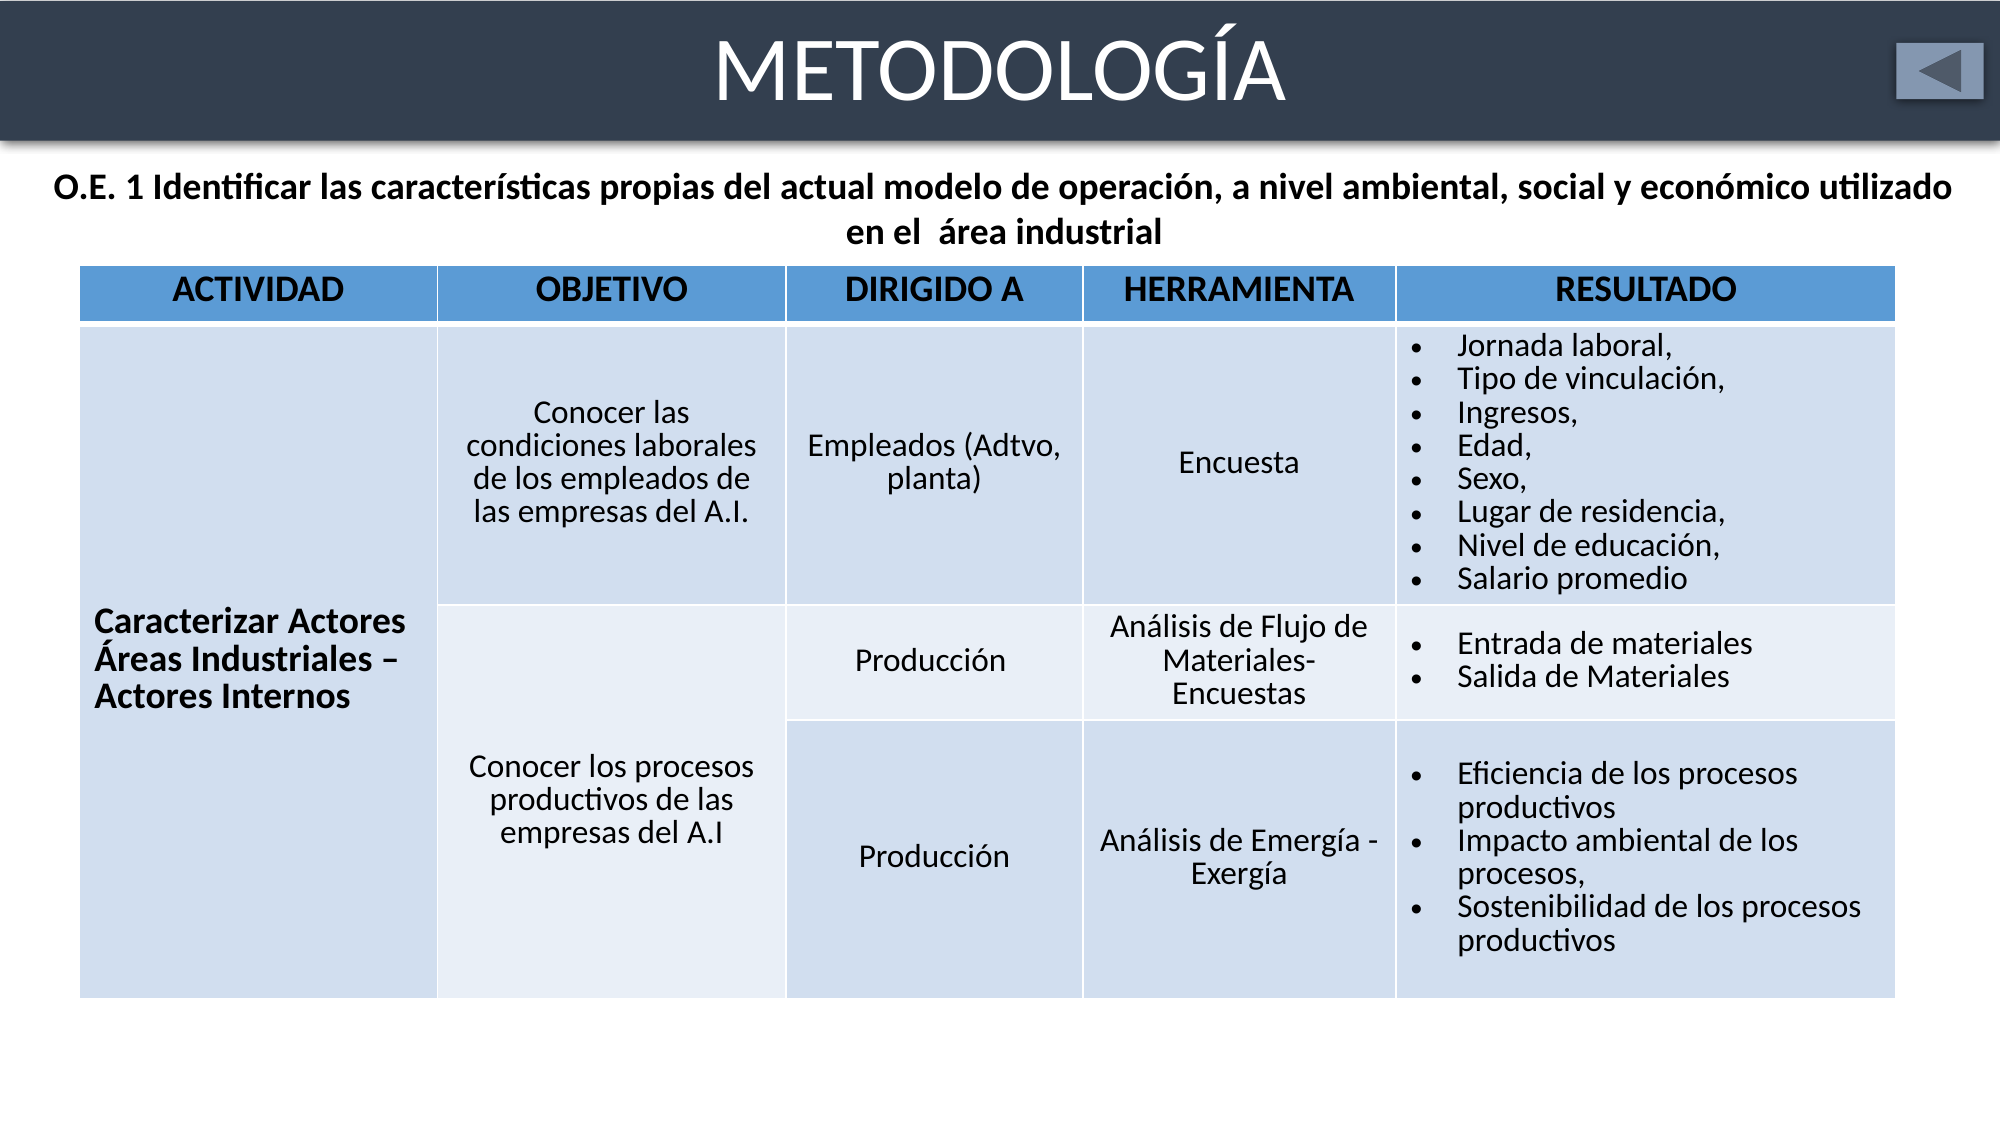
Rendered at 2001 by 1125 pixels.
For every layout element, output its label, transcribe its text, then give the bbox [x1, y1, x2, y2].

table_cell Empleados (Adtvo, planta) [787, 327, 1082, 604]
table_cell Encuesta [1084, 327, 1395, 604]
table_cell Análisis de Emergía - Exergía [1084, 721, 1395, 998]
table_cell Producción [787, 721, 1082, 998]
table_header HERRAMIENTA [1084, 266, 1395, 321]
table_header DIRIGIDO A [787, 266, 1082, 321]
table_cell Eficiencia de los procesos productivos Impacto ambiental de los procesos, Sostenibilidad de los procesos productivos [1397, 721, 1895, 998]
table_header ACTIVIDAD [80, 266, 437, 321]
text_box [1896, 42, 1984, 100]
text_box O.E. 1 Identificar las características propias del actual modelo de operación, a nivel ambiental, social y económico utilizado en el área industrial [22, 154, 1987, 260]
table_cell Entrada de materiales Salida de Materiales [1397, 606, 1895, 719]
table_cell Producción [787, 606, 1082, 719]
table_cell Conocer los procesos productivos de las empresas del A.I [438, 606, 785, 998]
table_cell Jornada laboral, Tipo de vinculación, Ingresos, Edad, Sexo, Lugar de residencia, Nivel de educación, Salario promedio [1397, 327, 1895, 604]
table_cell Caracterizar Actores Áreas Industriales – Actores Internos [80, 327, 437, 998]
table_header RESULTADO [1397, 266, 1895, 321]
title METODOLOGÍA [0, 0, 2000, 141]
table_header OBJETIVO [438, 266, 785, 321]
table_cell Conocer las condiciones laborales de los empleados de las empresas del A.I. [438, 327, 785, 604]
table_cell Análisis de Flujo de Materiales- Encuestas [1084, 606, 1395, 719]
